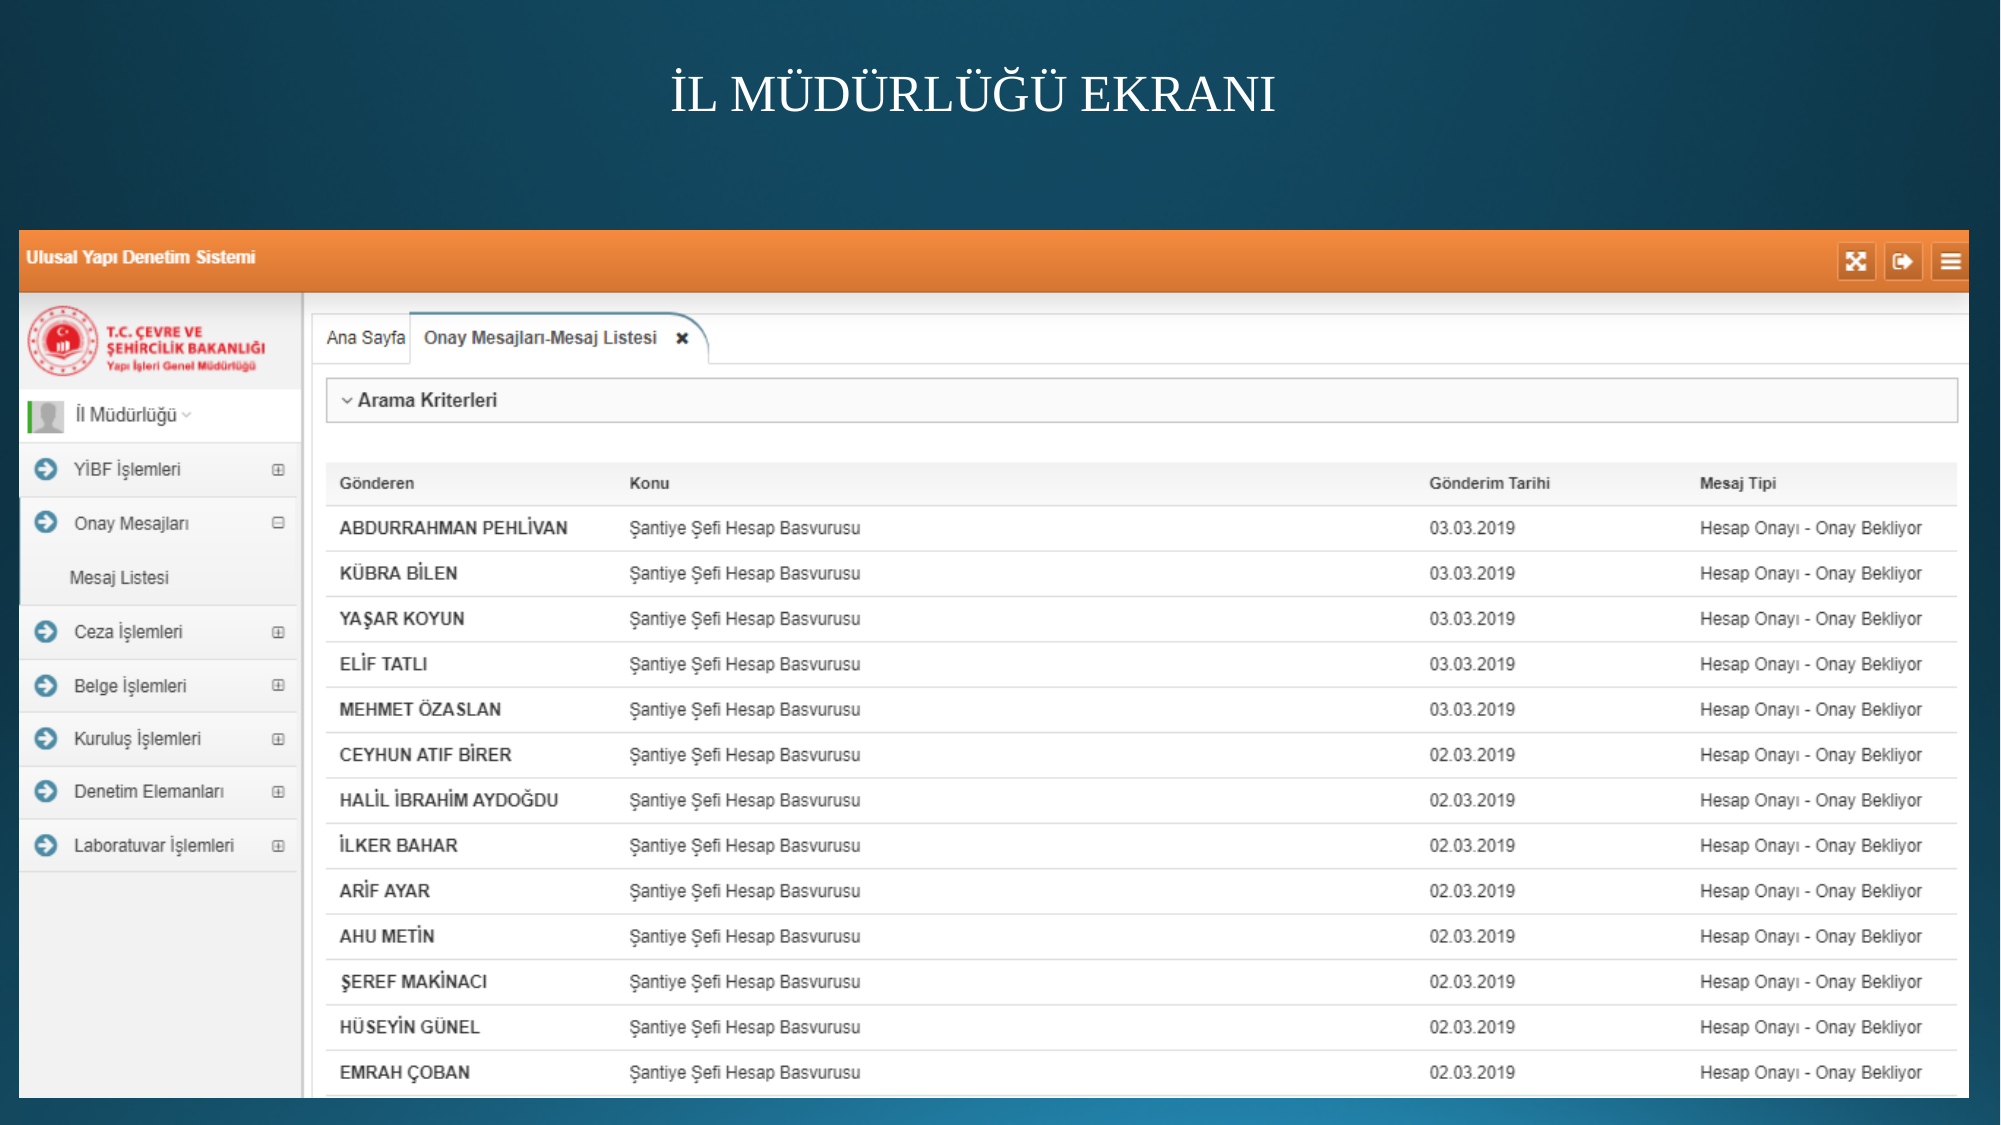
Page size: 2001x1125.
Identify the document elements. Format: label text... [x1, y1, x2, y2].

text_box İL MÜDÜRLÜĞÜ EKRANI [647, 52, 1300, 130]
picture [0, 0, 2001, 1125]
